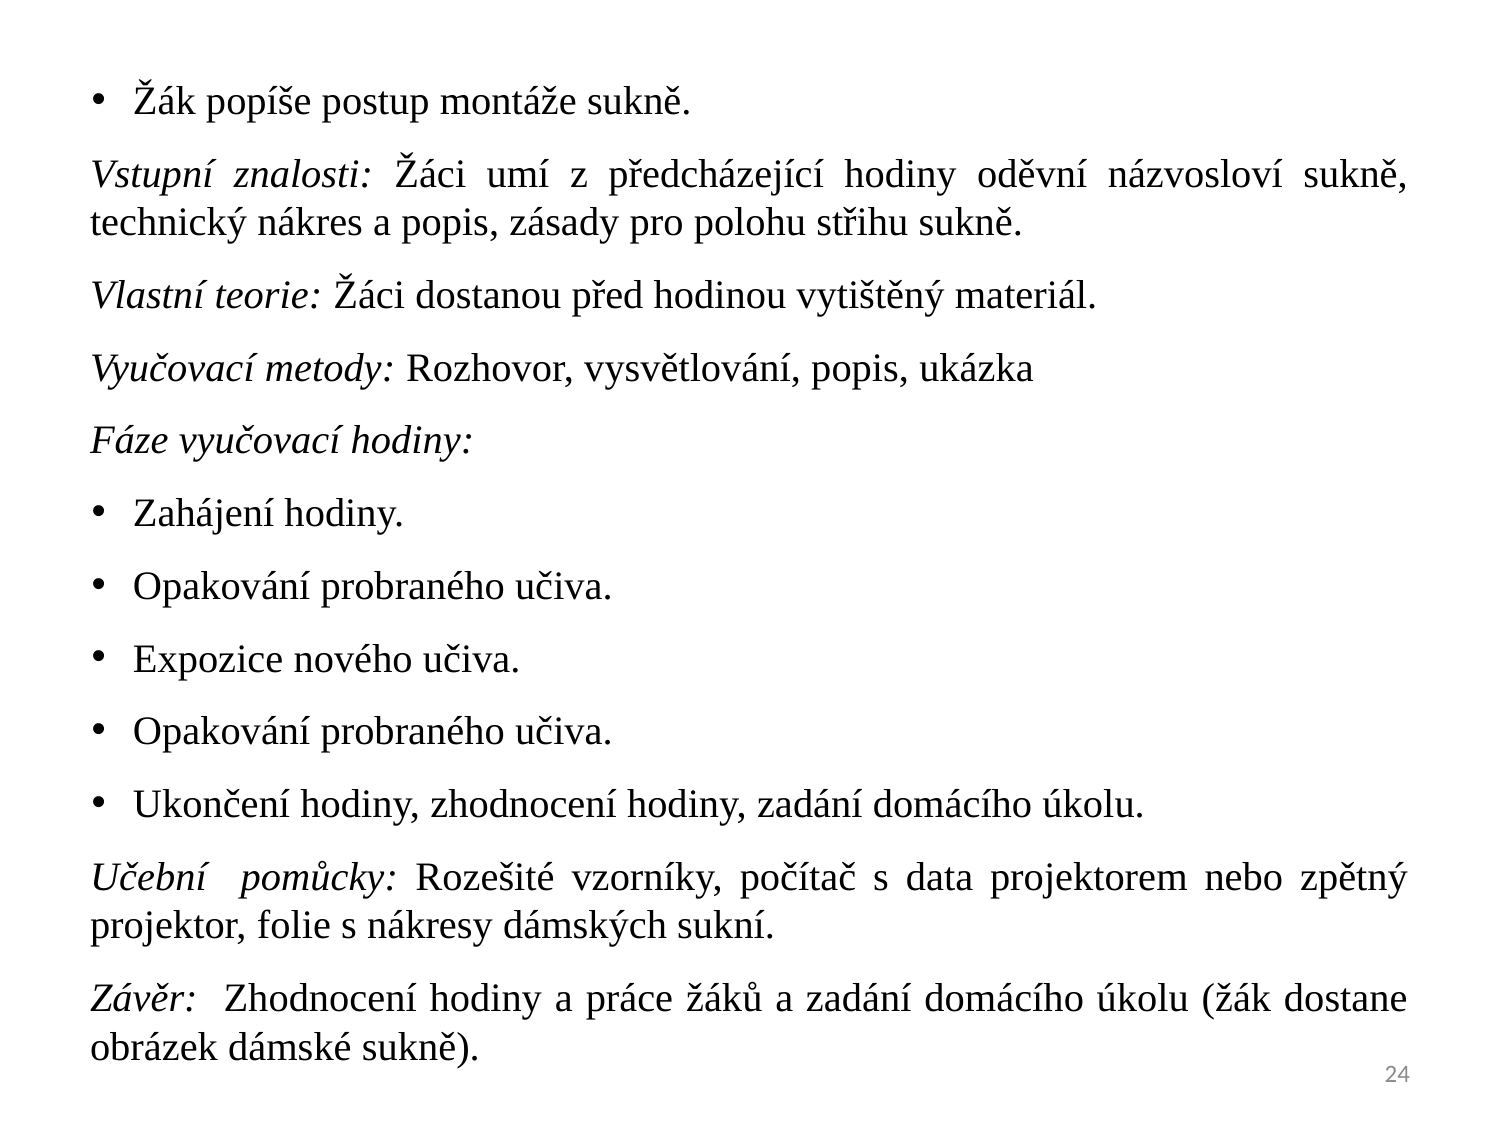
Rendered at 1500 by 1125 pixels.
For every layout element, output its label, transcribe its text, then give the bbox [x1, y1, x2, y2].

list Žák popíše postup montáže sukně. Vstupní znalosti: Žáci umí z předcházející hodiny oděvní názvosloví sukně, technický nákres a popis, zásady pro polohu střihu sukně. Vlastní teorie: Žáci dostanou před hodinou vytištěný materiál. Vyučovací metody: Rozhovor, vysvětlování, popis, ukázka Fáze vyučovací hodiny: Zahájení hodiny. Opakování probraného učiva. Expozice nového učiva. Opakování probraného učiva. Ukončení hodiny, zhodnocení hodiny, zadání domácího úkolu. Učební pomůcky: Rozešité vzorníky, počítač s data projektorem nebo zpětný projektor, folie s nákresy dámských sukní. Závěr: Zhodnocení hodiny a práce žáků a zadání domácího úkolu (žák dostane obrázek dámské sukně). [75, 66, 1425, 1083]
slide_number 24 [1074, 1042, 1425, 1103]
